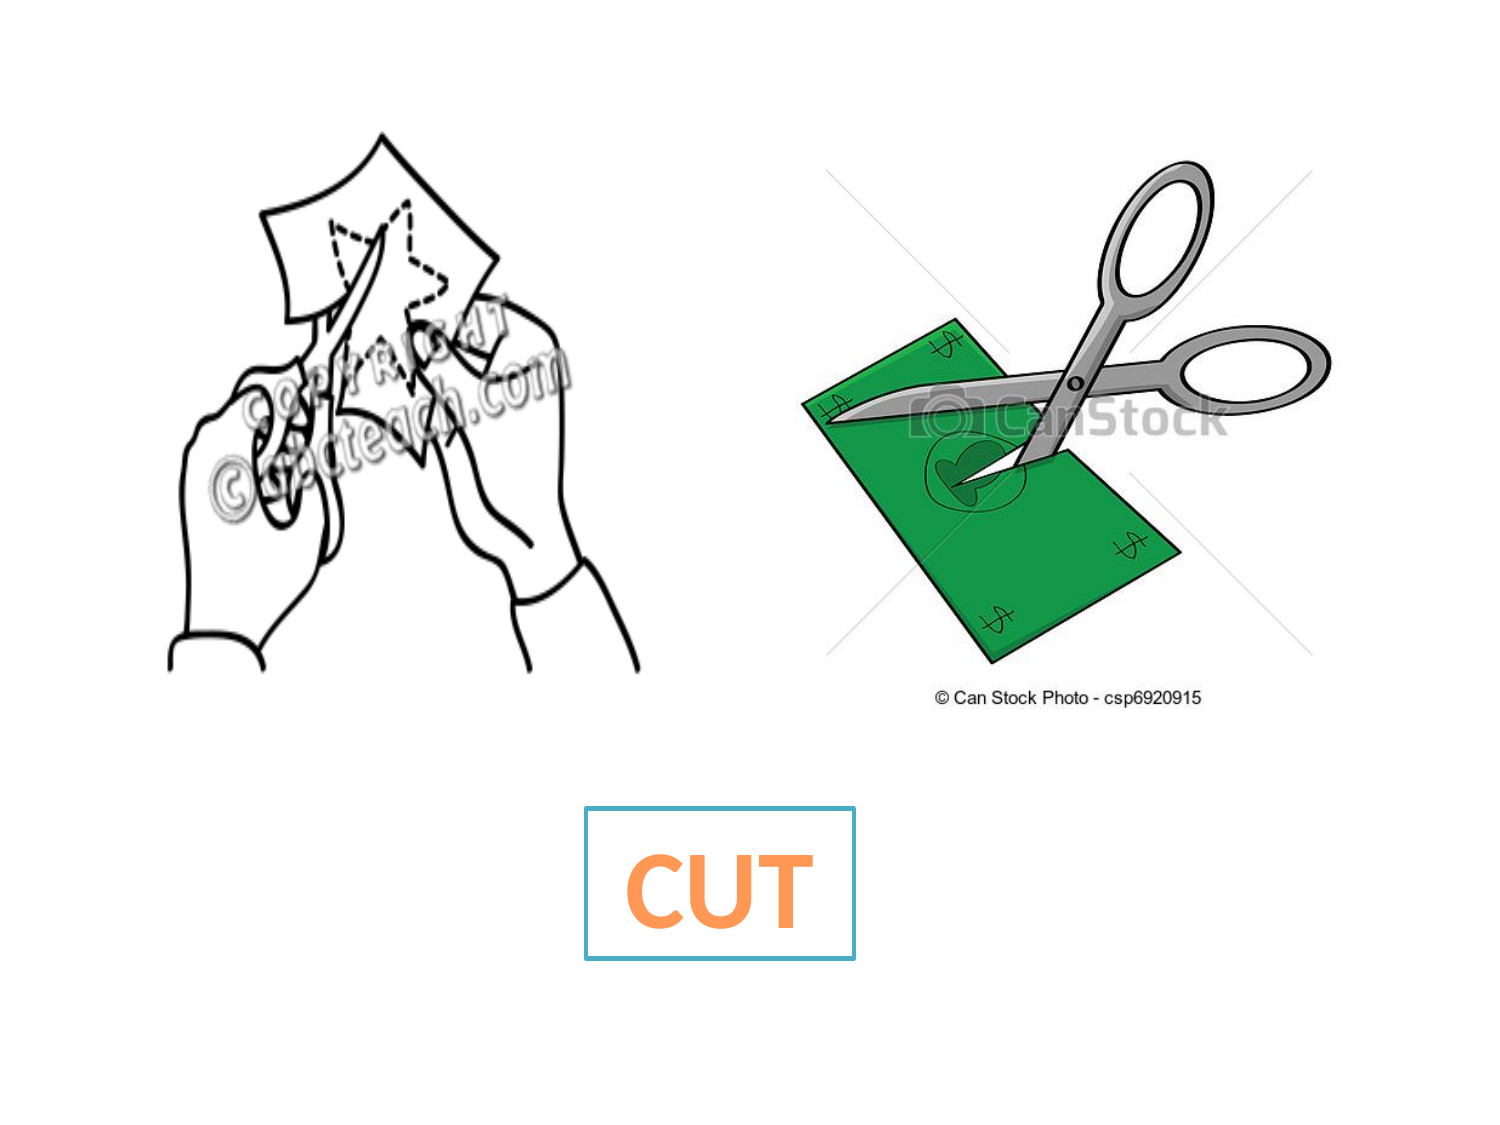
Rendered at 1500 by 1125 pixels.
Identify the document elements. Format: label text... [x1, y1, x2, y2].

text_box CUT [584, 806, 856, 961]
picture [116, 116, 665, 704]
picture [796, 140, 1342, 710]
